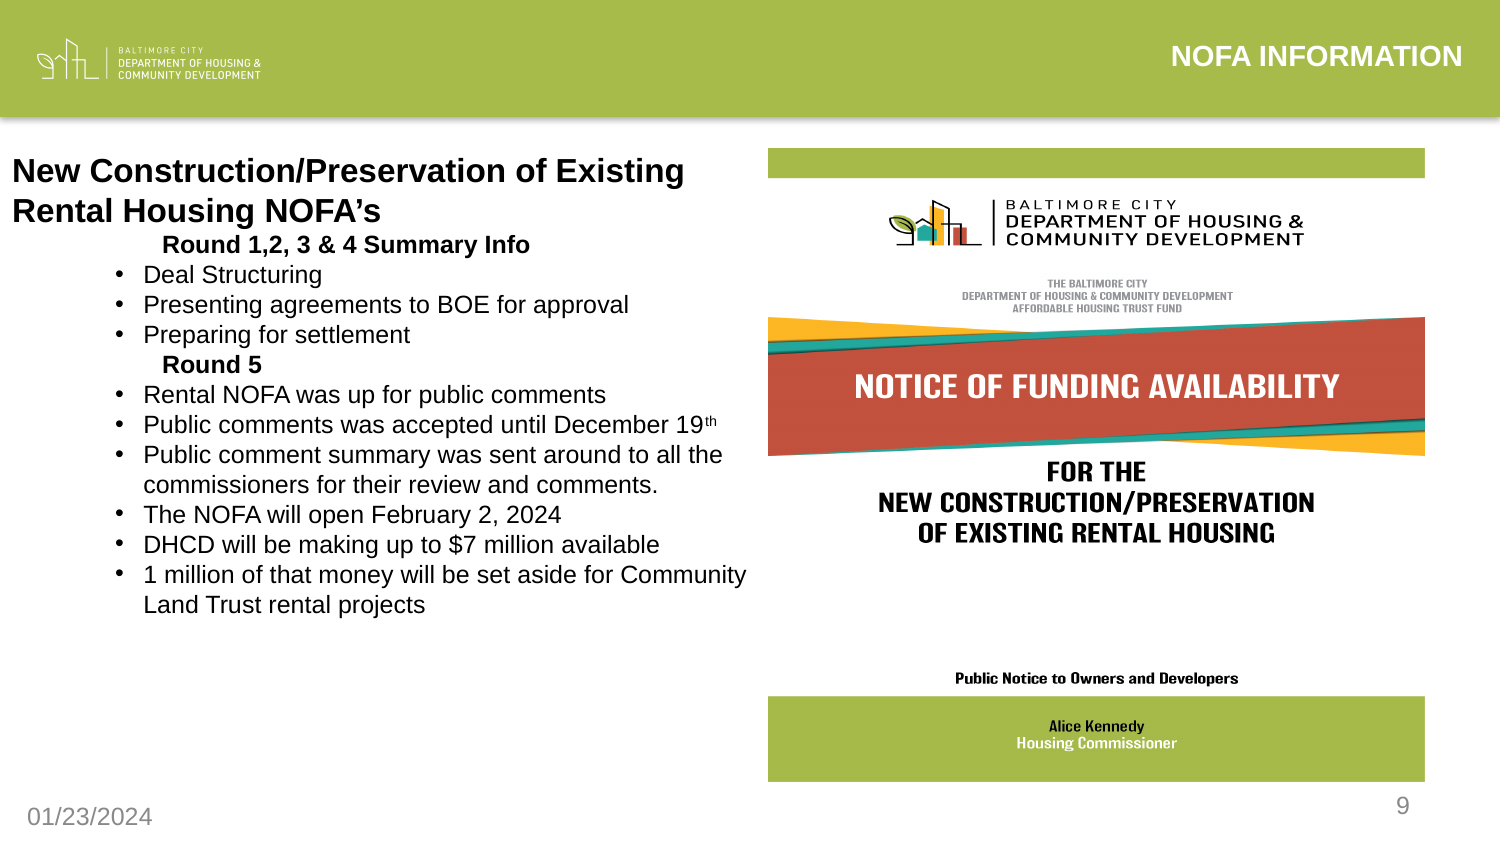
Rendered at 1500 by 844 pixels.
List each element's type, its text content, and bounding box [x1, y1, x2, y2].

list New Construction/Preservation of Existing Rental Housing NOFA’s Round 1,2, 3 & 4 Summary Info Deal Structuring Presenting agreements to BOE for approval Preparing for settlement Round 5 Rental NOFA was up for public comments Public comments was accepted until December 19th Public comment summary was sent around to all the commissioners for their review and comments. The NOFA will open February 2, 2024 DHCD will be making up to $7 million available 1 million of that money will be set aside for Community Land Trust rental projects [12, 148, 750, 794]
list NOFA INFORMATION [378, 37, 1463, 76]
picture [768, 148, 1426, 783]
text_box 01/23/2024 [12, 793, 363, 839]
picture [37, 38, 261, 79]
slide_number 9 [1074, 789, 1425, 828]
